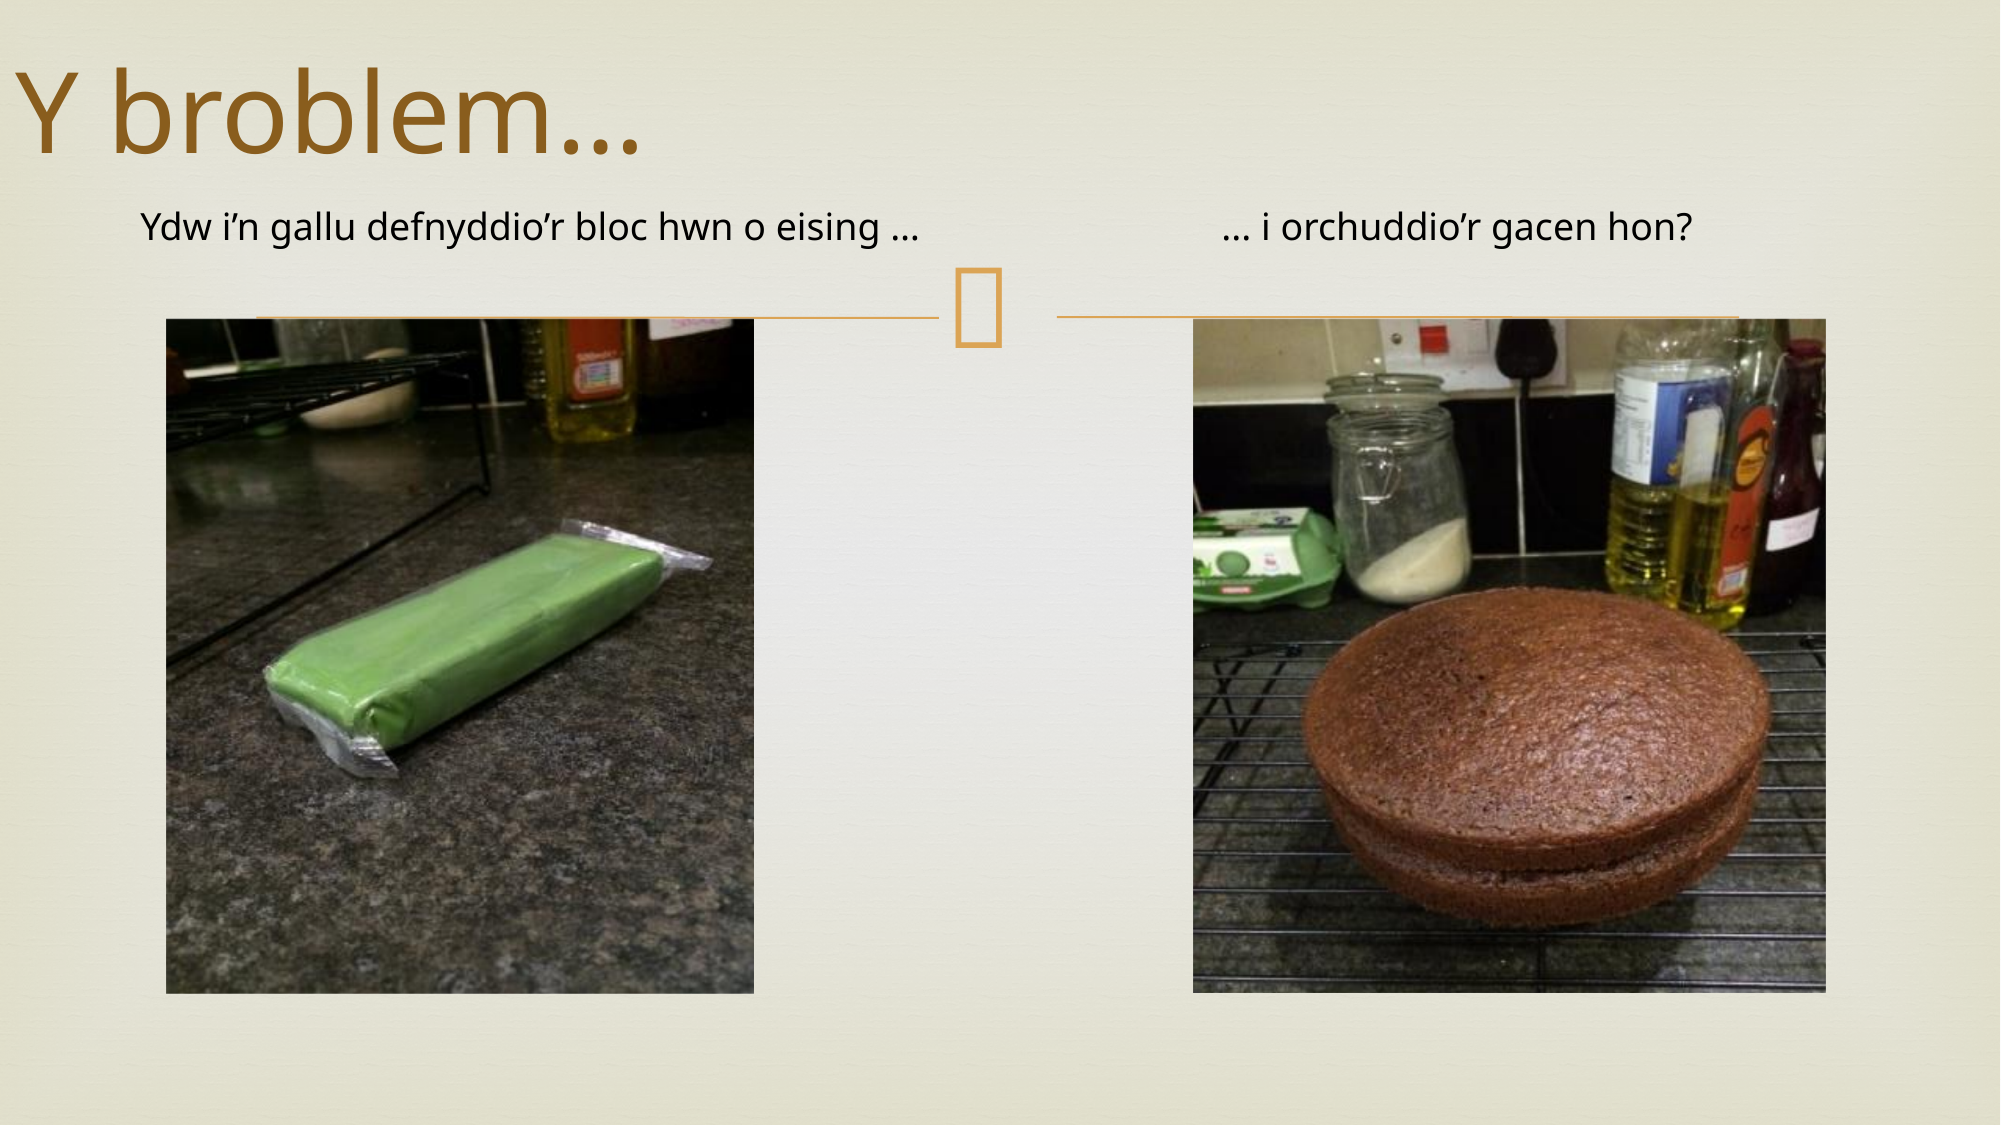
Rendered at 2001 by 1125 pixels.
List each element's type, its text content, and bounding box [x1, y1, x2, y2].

text_box Ydw i’n gallu defnyddio’r bloc hwn o eising … ... i orchuddio’r gacen hon? [125, 195, 1879, 301]
title Y broblem… [0, 0, 1725, 218]
picture [121, 319, 798, 993]
picture [1171, 319, 1847, 993]
